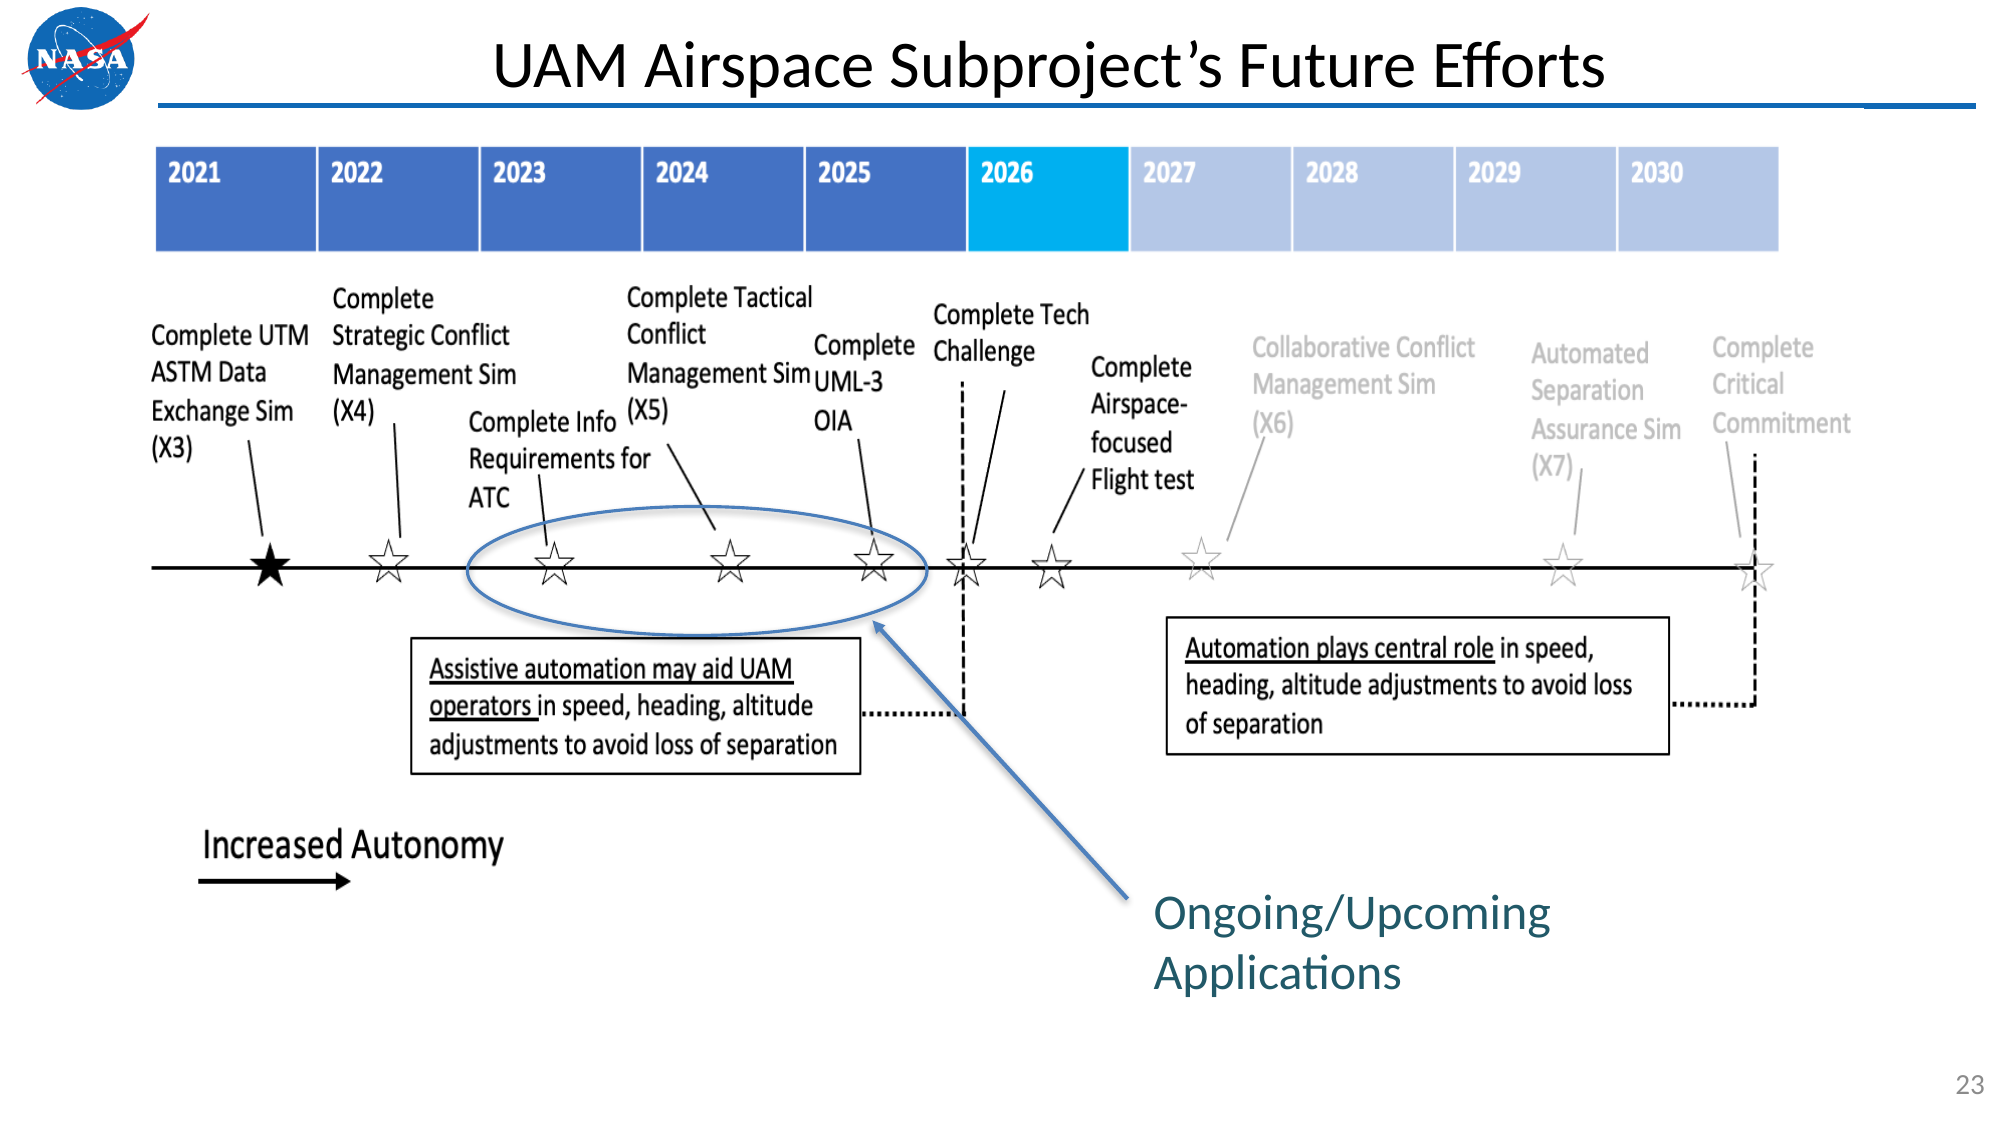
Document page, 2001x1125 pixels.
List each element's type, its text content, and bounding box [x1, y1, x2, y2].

slide_number 23 [1839, 1053, 2000, 1113]
text_box Ongoing/Upcoming Applications [1138, 945, 1600, 1007]
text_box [872, 620, 1128, 900]
title UAM Airspace Subproject’s Future Efforts [155, 26, 1945, 109]
picture [21, 7, 1864, 934]
